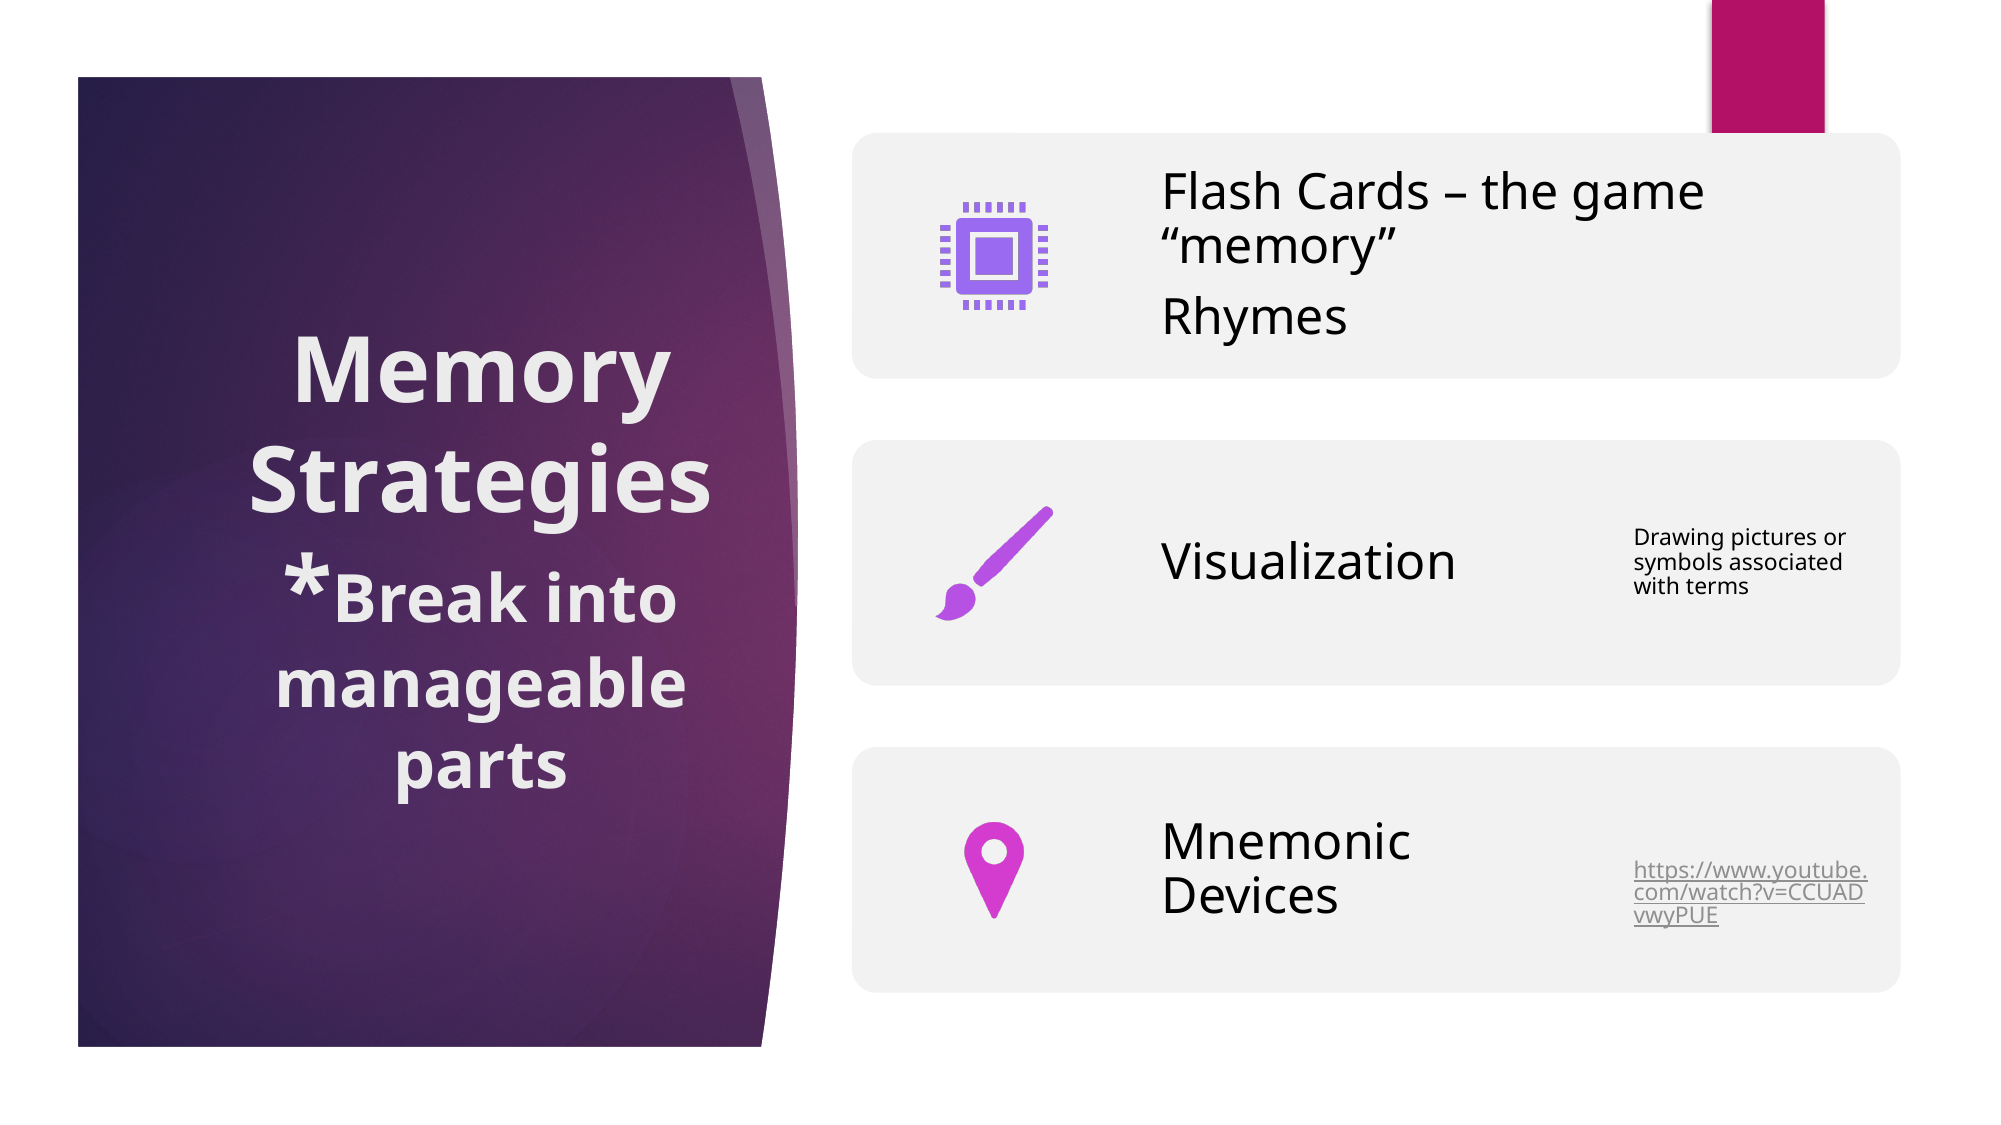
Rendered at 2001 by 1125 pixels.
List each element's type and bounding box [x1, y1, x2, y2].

list [851, 132, 1901, 994]
text_box [0, 0, 2000, 1125]
